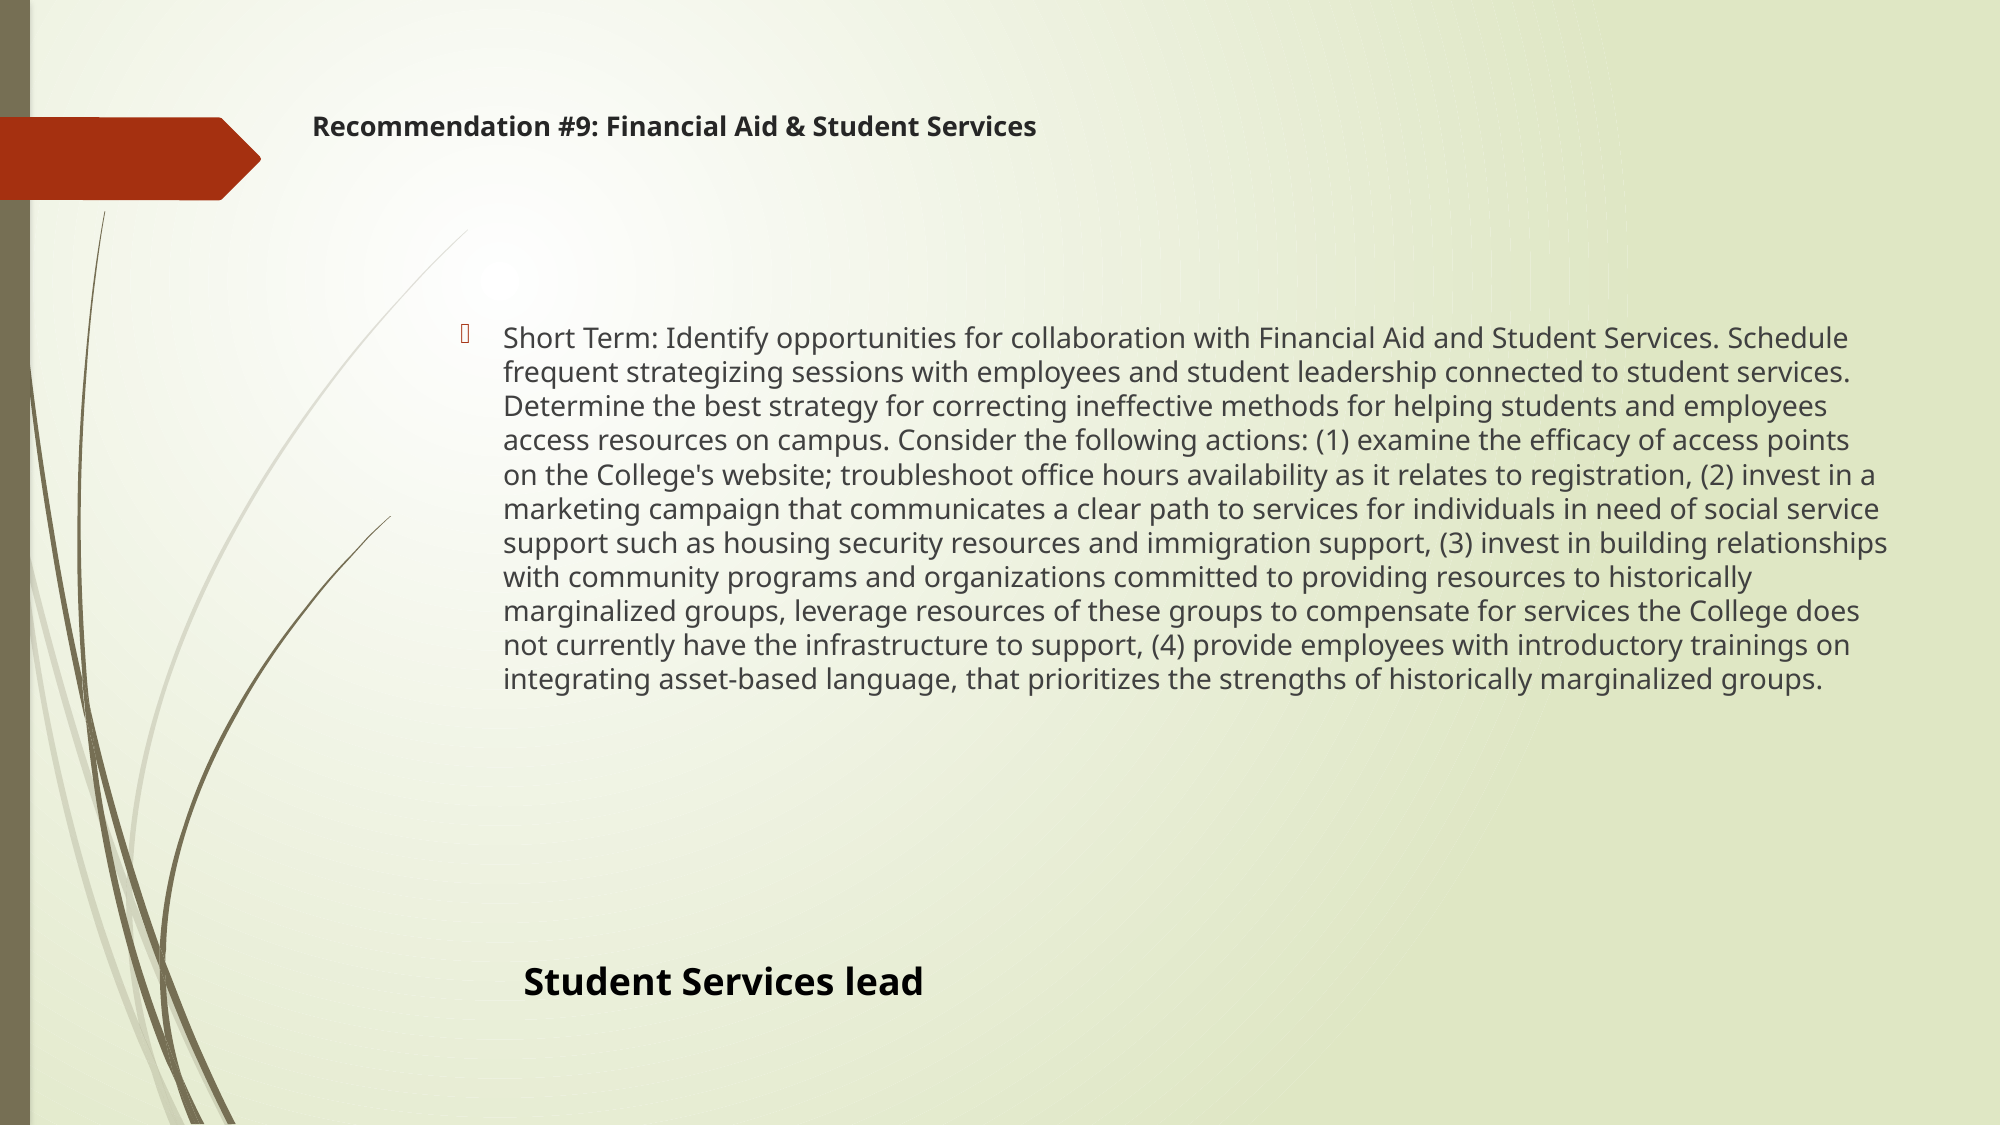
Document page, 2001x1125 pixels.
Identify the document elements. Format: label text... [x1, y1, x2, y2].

list Short Term: Identify opportunities for collaboration with Financial Aid and Student Services. Schedule frequent strategizing sessions with employees and student leadership connected to student services. Determine the best strategy for correcting ineffective methods for helping students and employees access resources on campus. Consider the following actions: (1) examine the efficacy of access points on the College's website; troubleshoot office hours availability as it relates to registration, (2) invest in a marketing campaign that communicates a clear path to services for individuals in need of social service support such as housing security resources and immigration support, (3) invest in building relationships with community programs and organizations committed to providing resources to historically marginalized groups, leverage resources of these groups to compensate for services the College does not currently have the infrastructure to support, (4) provide employees with introductory trainings on integrating asset-based language, that prioritizes the strengths of historically marginalized groups. [445, 312, 1908, 741]
text_box Student Services lead [508, 950, 1696, 1101]
title Recommendation #9: Financial Aid & Student Services [296, 102, 1759, 313]
